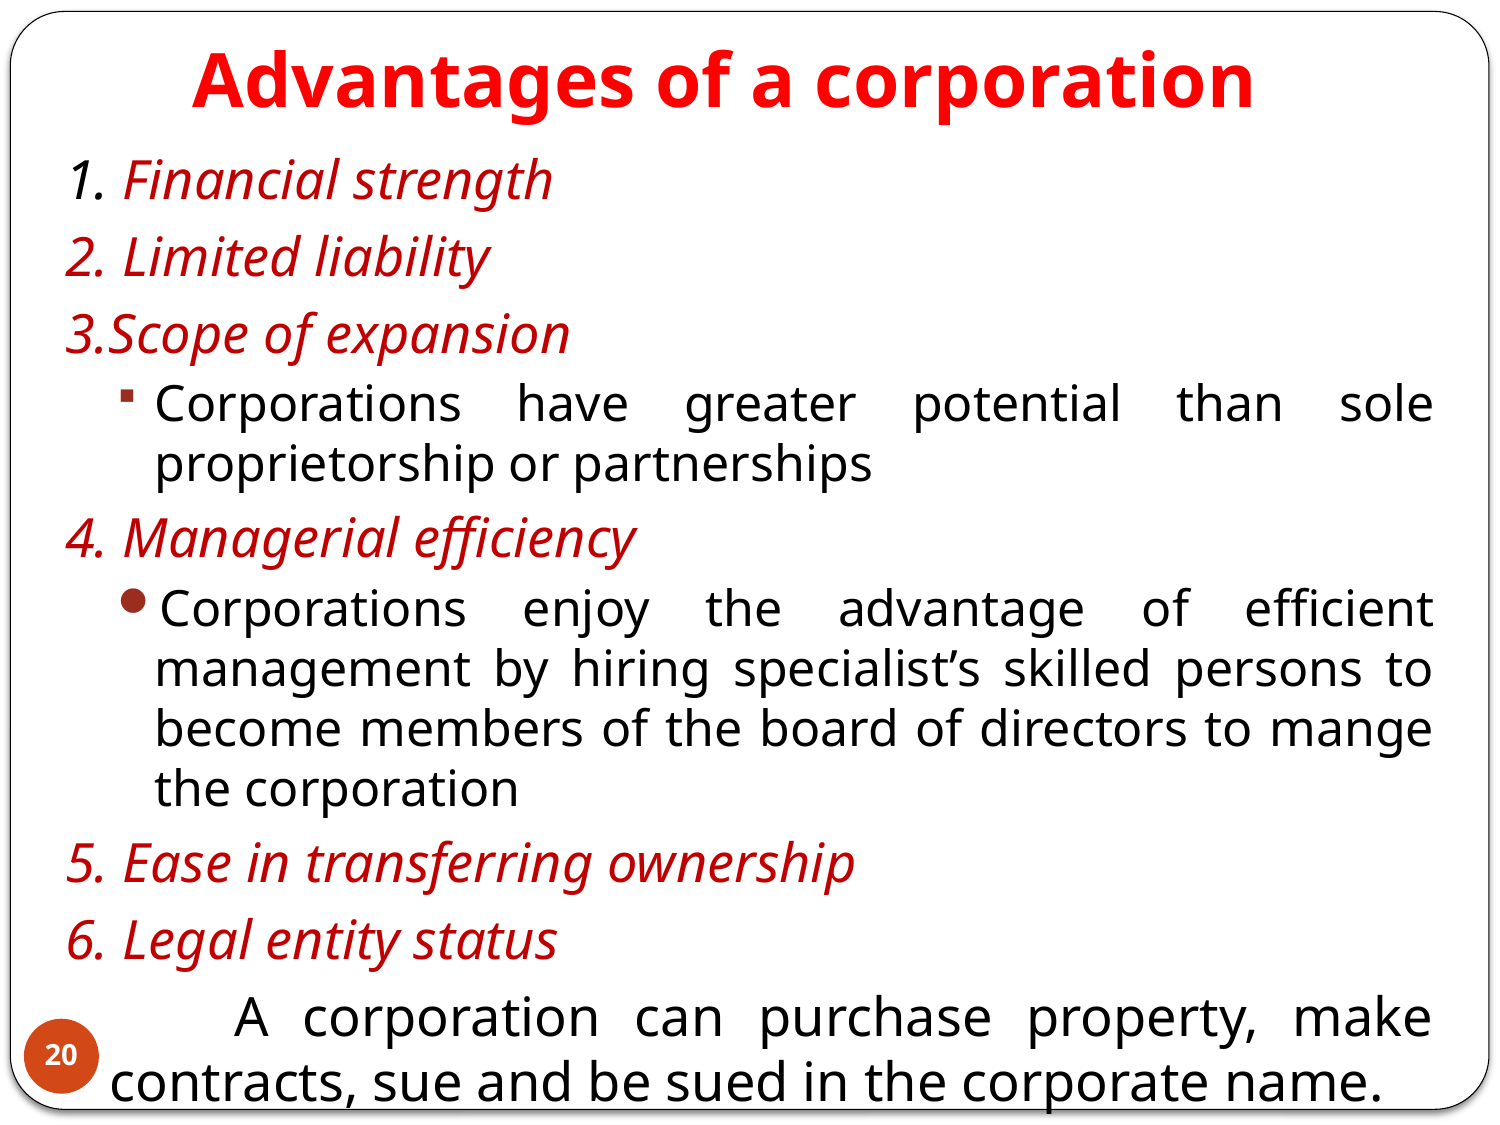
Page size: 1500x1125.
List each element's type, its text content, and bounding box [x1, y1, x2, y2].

slide_number 20 [23, 1018, 99, 1094]
title Advantages of a corporation [125, 37, 1325, 137]
list 1. Financial strength 2. Limited liability 3.Scope of expansion Corporations have greater potential than sole proprietorship or partnerships 4. Managerial efficiency Corporations enjoy the advantage of efficient management by hiring specialist’s skilled persons to become members of the board of directors to mange the corporation 5. Ease in transferring ownership 6. Legal entity status A corporation can purchase property, make contracts, sue and be sued in the corporate name. [50, 137, 1450, 1100]
